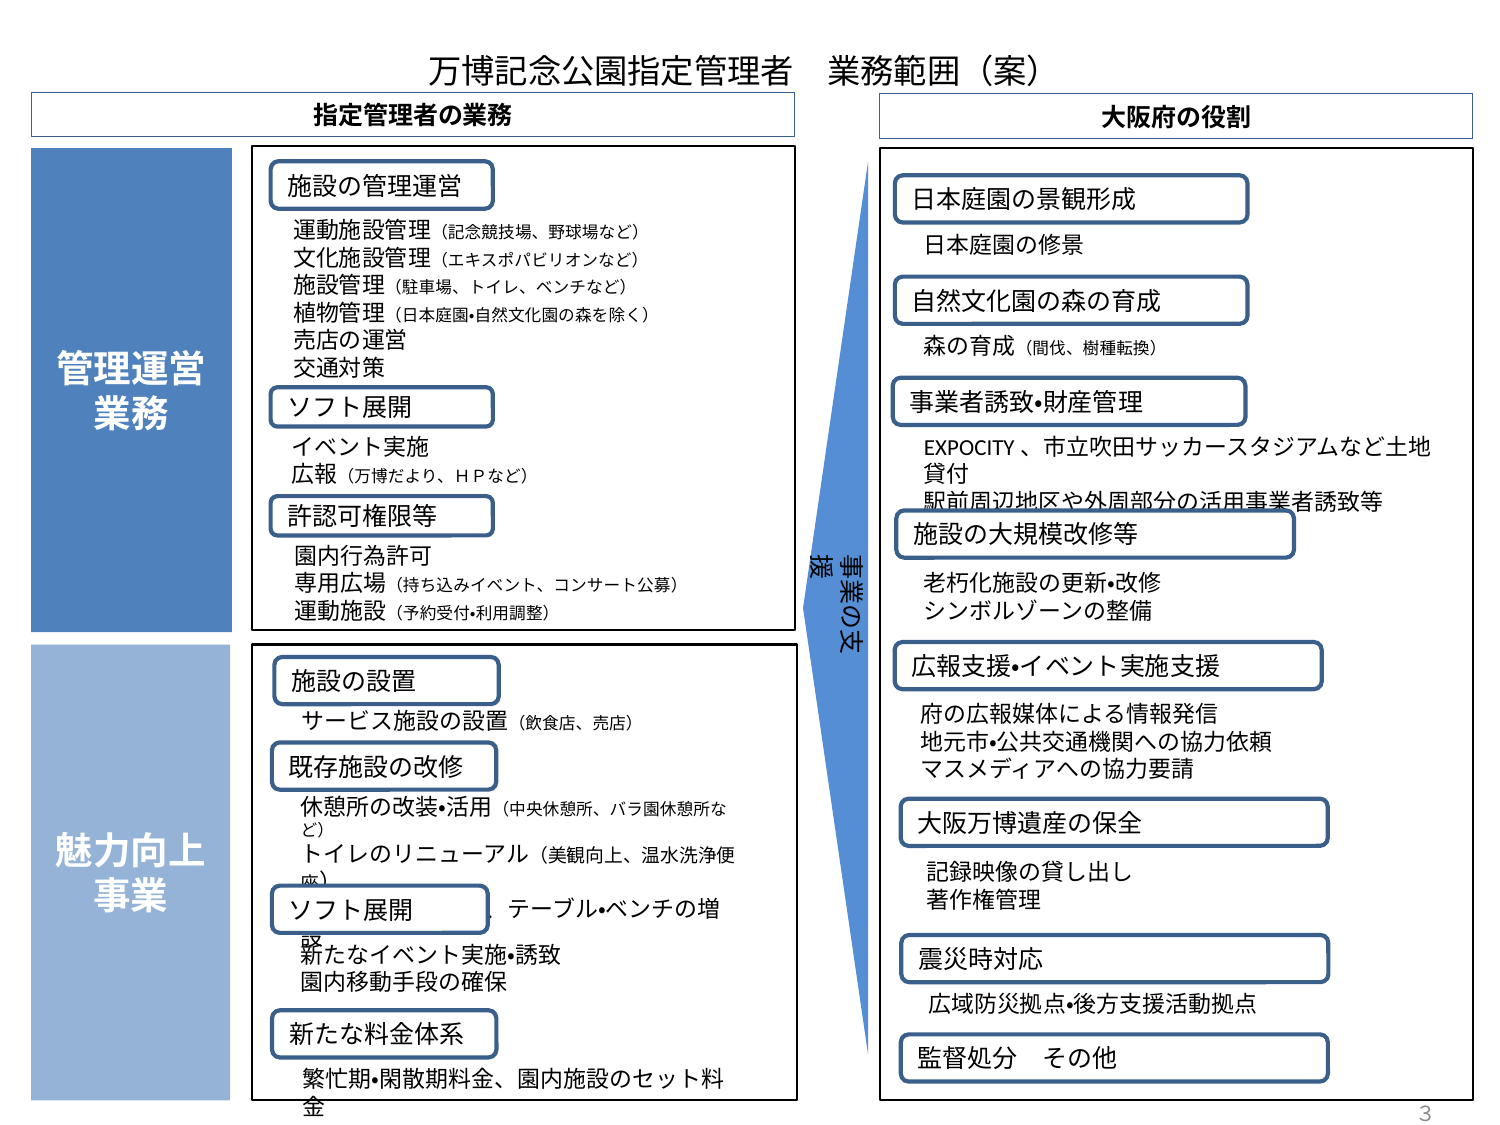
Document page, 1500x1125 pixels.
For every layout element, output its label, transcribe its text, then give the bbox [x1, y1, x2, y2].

text_box EXPOCITY、市立吹田サッカースタジアムなど土地貸付 駅前周辺地区や外周部分の活用事業者誘致等 [909, 425, 1460, 523]
text_box 新たな料金体系 [269, 1008, 499, 1060]
text_box サービス施設の設置（飲食店、売店） [287, 699, 760, 742]
text_box 大阪府の役割 [879, 93, 1473, 139]
text_box 事業者誘致・財産管理 [890, 375, 1248, 428]
text_box 指定管理者の業務 [31, 92, 795, 137]
text_box 記録映像の貸し出し 著作権管理 [911, 850, 1442, 920]
text_box 広報支援・イベント実施支援 [892, 639, 1324, 692]
text_box 広域防災拠点・後方支援活動拠点 [913, 982, 1444, 1025]
text_box 大阪万博遺産の保全 [898, 796, 1330, 849]
text_box 震災時対応 [899, 932, 1331, 985]
text_box 森の育成（間伐、樹種転換） [909, 324, 1439, 367]
text_box 既存施設の改修 [269, 740, 499, 792]
text_box [800, 159, 871, 1057]
text_box 日本庭園の修景 [909, 223, 1439, 266]
slide_number ３ [1101, 1083, 1452, 1125]
text_box [878, 146, 1475, 1103]
text_box 老朽化施設の更新・改修 シンボルゾーンの整備 [909, 561, 1439, 632]
text_box 施設の大規模改修等 [894, 508, 1297, 560]
text_box 繁忙期・閑散期料金、園内施設のセット料金 [288, 1057, 761, 1125]
text_box ソフト展開 [269, 883, 490, 935]
text_box 新たなイベント実施・誘致 園内移動手段の確保 [285, 932, 759, 1003]
text_box 日本庭園の景観形成 [892, 173, 1250, 225]
text_box 施設の設置 [272, 654, 501, 707]
text_box 魅力向上 事業 [29, 642, 232, 1103]
text_box 監督処分 その他 [898, 1032, 1331, 1084]
text_box [250, 642, 799, 1103]
text_box 管理運営 業務 [29, 146, 234, 634]
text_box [251, 146, 796, 634]
text_box 自然文化園の森の育成 [892, 274, 1250, 326]
text_box 万博記念公園指定管理者 業務範囲（案） [29, 42, 1459, 98]
text_box 休憩所の改装・活用（中央休憩所、バラ園休憩所など） トイレのリニューアル（美観向上、温水洗浄便座） 案内サインの充実、テーブル・ベンチの増設 [285, 784, 759, 932]
text_box 事業の支援 [814, 539, 875, 693]
text_box 府の広報媒体による情報発信 地元市・公共交通機関への協力依頼 マスメディアへの協力要請 [905, 692, 1436, 790]
